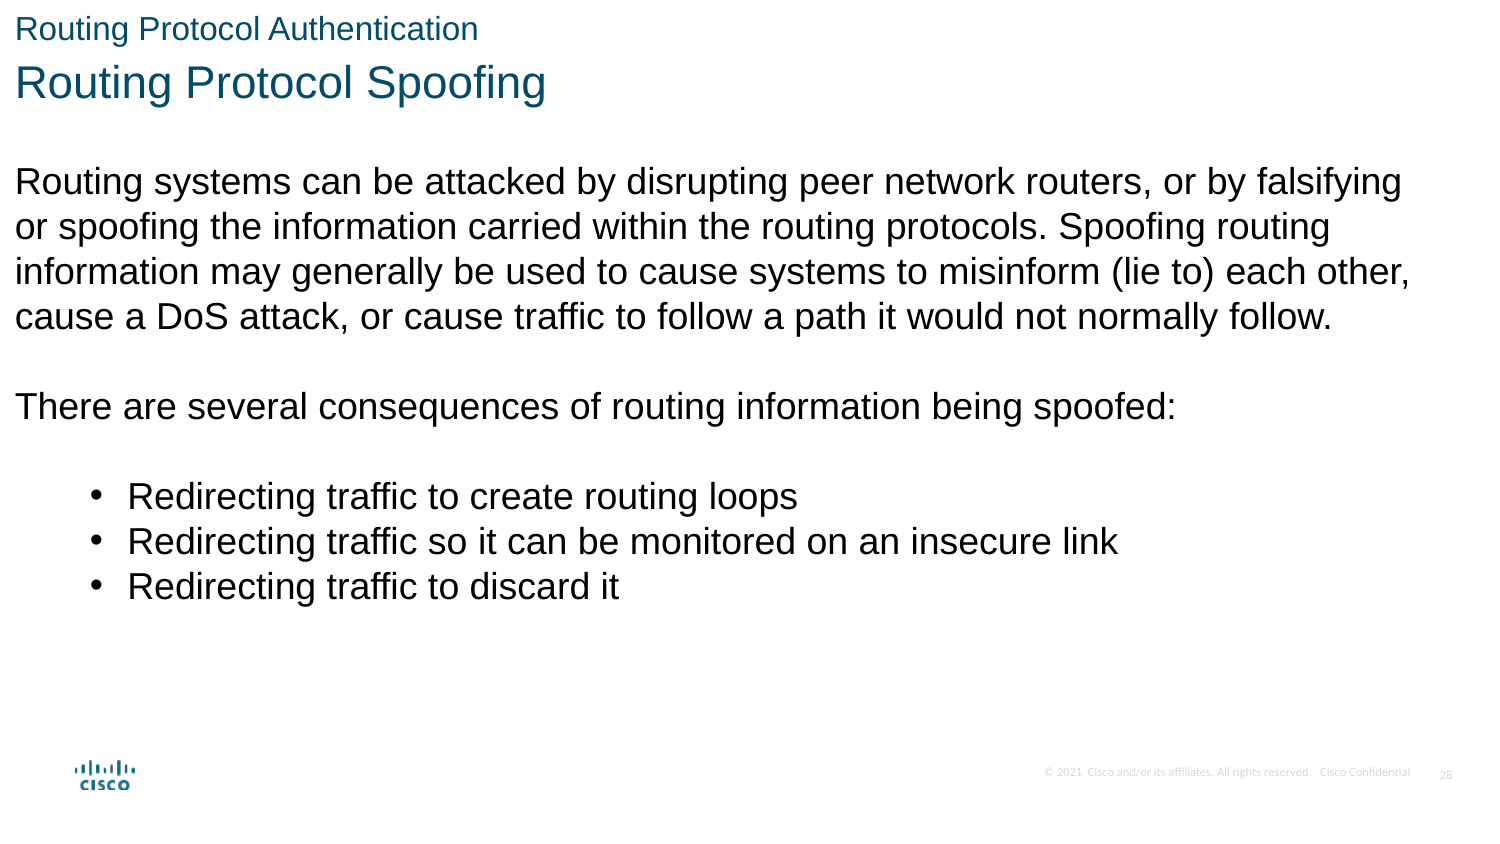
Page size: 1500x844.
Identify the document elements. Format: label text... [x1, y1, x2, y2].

text_box Routing systems can be attacked by disrupting peer network routers, or by falsifying or spoofing the information carried within the routing protocols. Spoofing routing information may generally be used to cause systems to misinform (lie to) each other, cause a DoS attack, or cause traffic to follow a path it would not normally follow. There are several consequences of routing information being spoofed: Redirecting traffic to create routing loops Redirecting traffic so it can be monitored on an insecure link Redirecting traffic to discard it [0, 149, 1457, 572]
list Routing Protocol Spoofing [0, 45, 1500, 195]
slide_number 28 [1425, 759, 1500, 797]
picture [75, 759, 135, 790]
list Routing Protocol Authentication [0, 0, 1500, 45]
